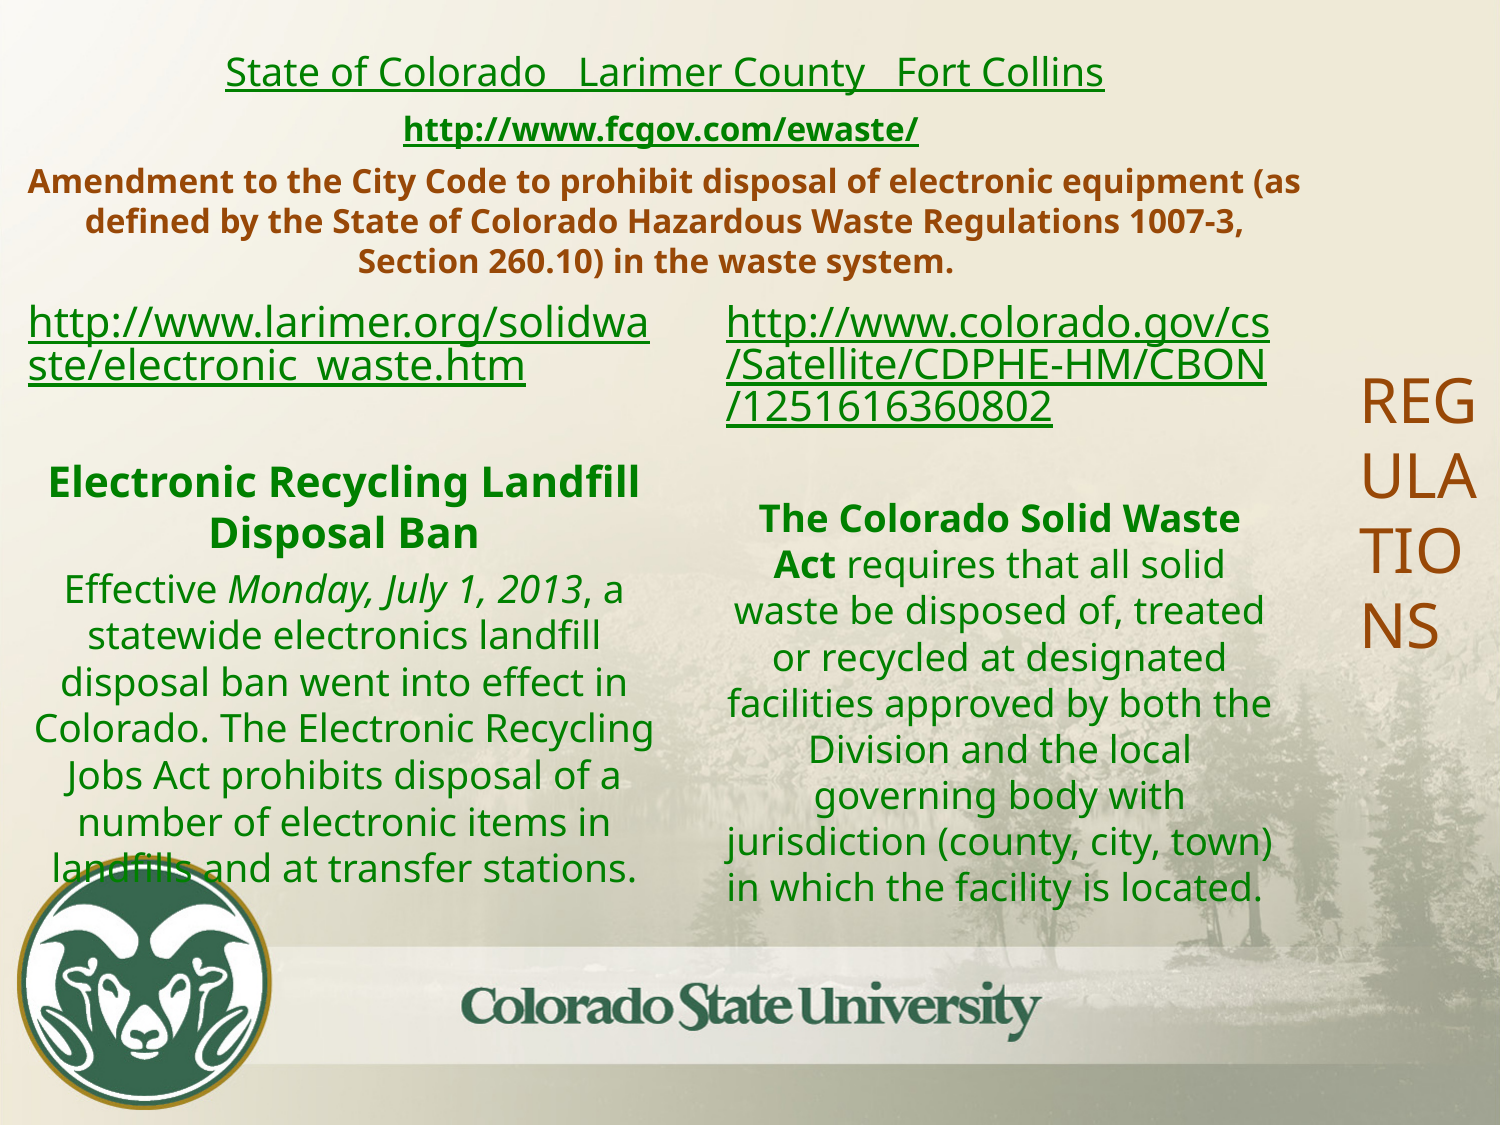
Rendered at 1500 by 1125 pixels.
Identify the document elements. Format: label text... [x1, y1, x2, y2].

list http://www.colorado.gov/cs/Satellite/CDPHE-HM/CBON/1251616360802 The Colorado Solid Waste Act requires that all solid waste be disposed of, treated or recycled at designated facilities approved by both the Division and the local governing body with jurisdiction (county, city, town) in which the facility is located. [710, 287, 1290, 869]
list http://www.larimer.org/solidwaste/electronic_waste.htm Electronic Recycling Landfill Disposal Ban Effective Monday, July 1, 2013, a statewide electronics landfill disposal ban went into effect in Colorado. The Electronic Recycling Jobs Act prohibits disposal of a number of electronic items in landfills and at transfer stations. [12, 288, 676, 894]
list State of Colorado Larimer County Fort Collins [47, 39, 1284, 102]
list http://www.fcgov.com/ewaste/ Amendment to the City Code to prohibit disposal of electronic equipment (as defined by the State of Colorado Hazardous Waste Regulations 1007-3, Section 260.10) in the waste system. [5, 102, 1325, 288]
title REGULATIONS [1344, 39, 1500, 984]
picture [0, 0, 1500, 1125]
